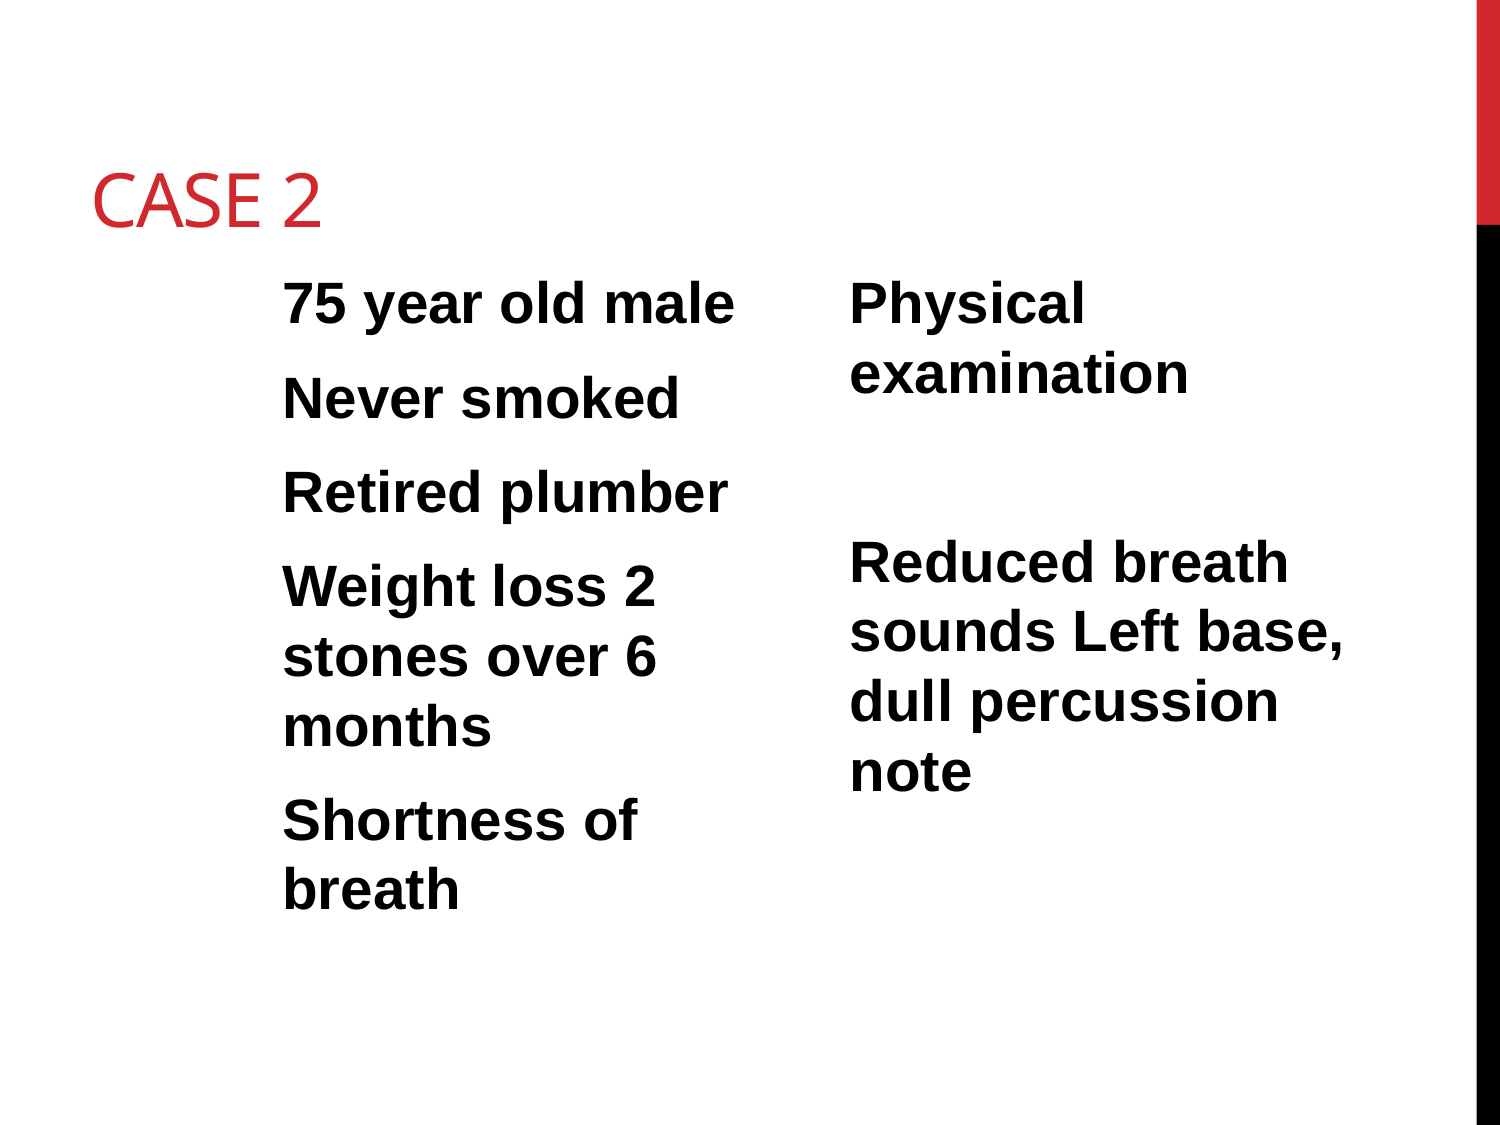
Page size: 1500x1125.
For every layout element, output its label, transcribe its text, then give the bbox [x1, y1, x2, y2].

title Case 2 [75, 25, 1025, 250]
list 75 year old male Never smoked Retired plumber Weight loss 2 stones over 6 months Shortness of breath [267, 258, 808, 1001]
list Physical examination Reduced breath sounds Left base, dull percussion note [834, 258, 1375, 1001]
